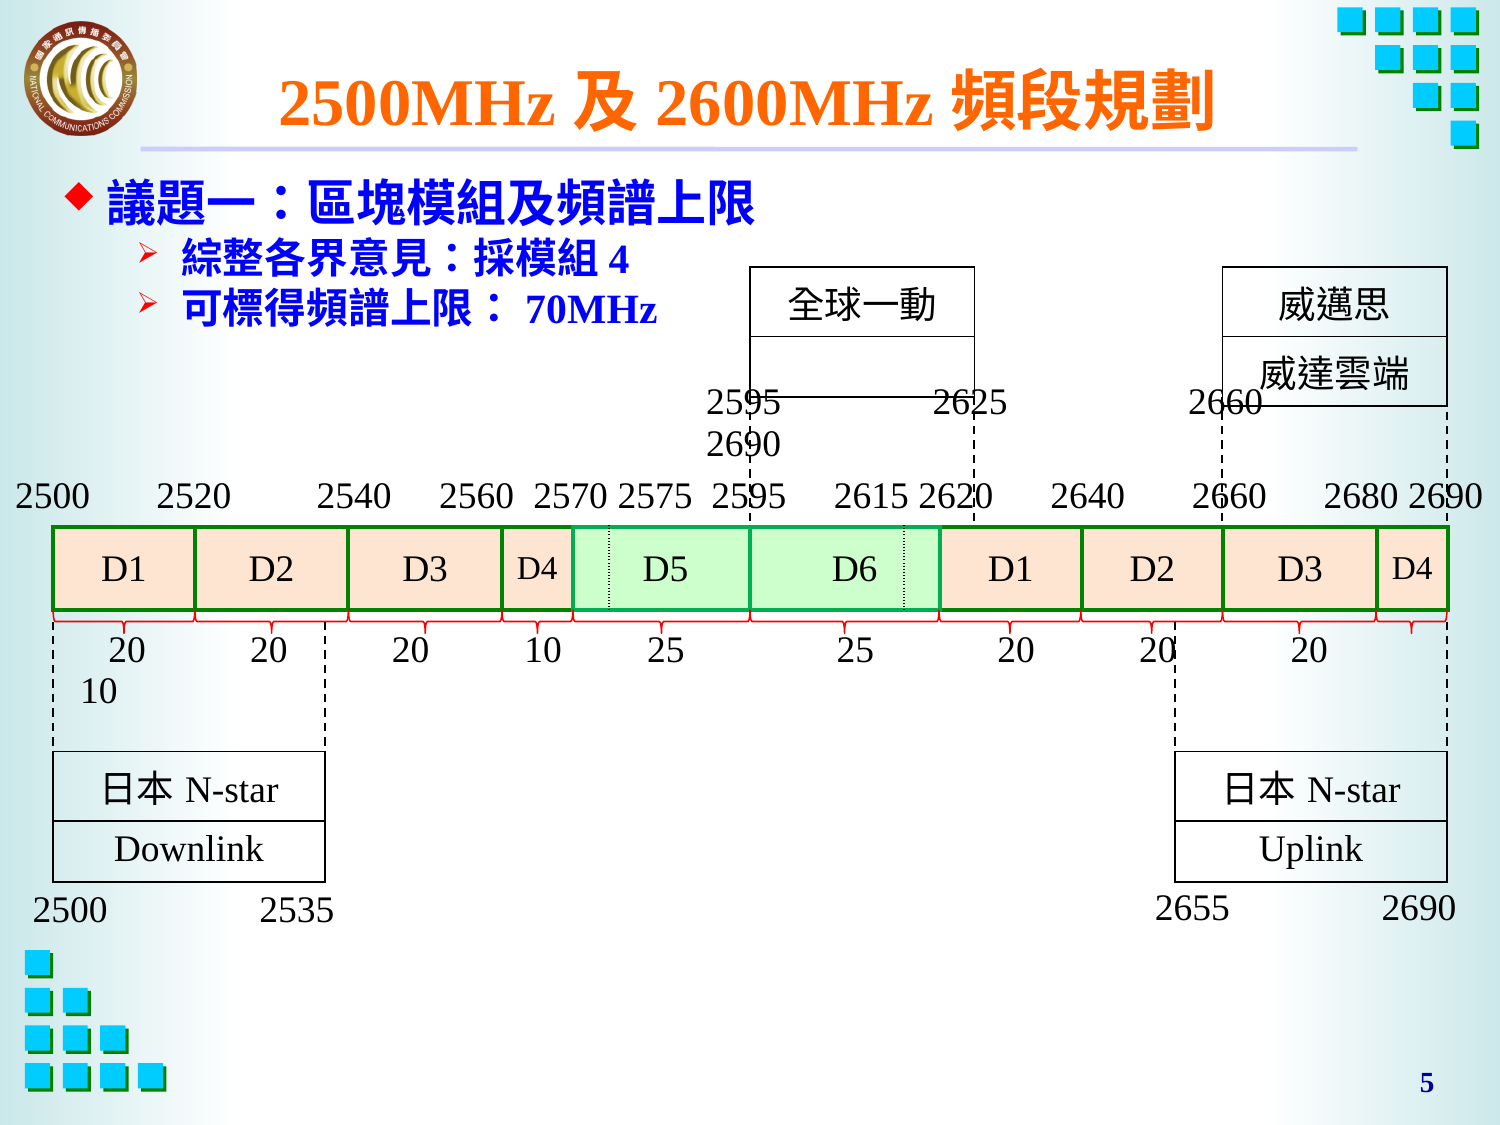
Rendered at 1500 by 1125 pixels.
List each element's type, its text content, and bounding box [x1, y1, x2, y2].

table_header D2 [1084, 529, 1221, 608]
table_header 2595 2625 2660 2690 [691, 374, 1500, 472]
text_box [52, 609, 195, 623]
table_header 2500 2520 2540 2560 2570 2575 2595 2615 2620 2640 2660 2680 2690 [1450, 472, 1500, 529]
table_cell Uplink [1176, 822, 1446, 880]
table_header 日本N-star [54, 752, 324, 820]
table_cell Downlink [54, 822, 324, 881]
text_box [194, 609, 348, 622]
table_header [904, 529, 938, 608]
table_header 日本N-star [1176, 752, 1446, 820]
text_box [938, 609, 1081, 622]
title 2500MHz及2600MHz頻段規劃 [142, 35, 1353, 162]
table_header D6 [752, 529, 904, 608]
text_box [1375, 609, 1448, 622]
text_box 議題一：區塊模組及頻譜上限 綜整各界意見：採模組4 可標得頻譜上限：70MHz [46, 163, 926, 339]
table_header 2655 2690 [1140, 880, 1482, 941]
table_header D4 [504, 529, 571, 608]
text_box [572, 609, 750, 622]
table_header [575, 529, 609, 608]
table_cell [751, 337, 974, 374]
table_header 2500 2520 2540 2560 2570 2575 2595 2615 2620 2640 2660 2680 2690 [0, 468, 745, 529]
table_header D3 [350, 529, 500, 608]
table_header D4 [1379, 529, 1446, 608]
table_header 全球一動 [926, 268, 974, 336]
text_box [1221, 609, 1376, 622]
table_header D1 [942, 529, 1080, 608]
table_header 20 20 20 10 25 25 20 20 20 10 [1176, 622, 1446, 720]
table_header D3 [1225, 529, 1375, 608]
table_header 20 20 20 10 25 25 20 20 20 10 [326, 622, 1174, 720]
picture [24, 21, 137, 136]
table_header 2500 2535 [18, 881, 360, 942]
text_box [347, 609, 502, 622]
text_box [501, 609, 573, 622]
table_header D2 [197, 529, 346, 608]
table_header 2500 2520 2540 2560 2570 2575 2595 2615 2620 2640 2660 2680 2690 [979, 472, 1218, 529]
table_header D1 [55, 529, 193, 608]
text_box [749, 609, 939, 622]
text_box [1080, 609, 1222, 622]
table_header D5 [609, 529, 748, 608]
table_header 20 20 20 10 25 25 20 20 20 10 [65, 622, 324, 720]
table_header 2500 2520 2540 2560 2570 2575 2595 2615 2620 2640 2660 2680 2690 [753, 472, 970, 529]
table_header 威邁思 [1223, 268, 1446, 336]
table_cell 威達雲端 [1223, 337, 1446, 374]
table_header 2500 2520 2540 2560 2570 2575 2595 2615 2620 2640 2660 2680 2690 [1227, 472, 1442, 529]
